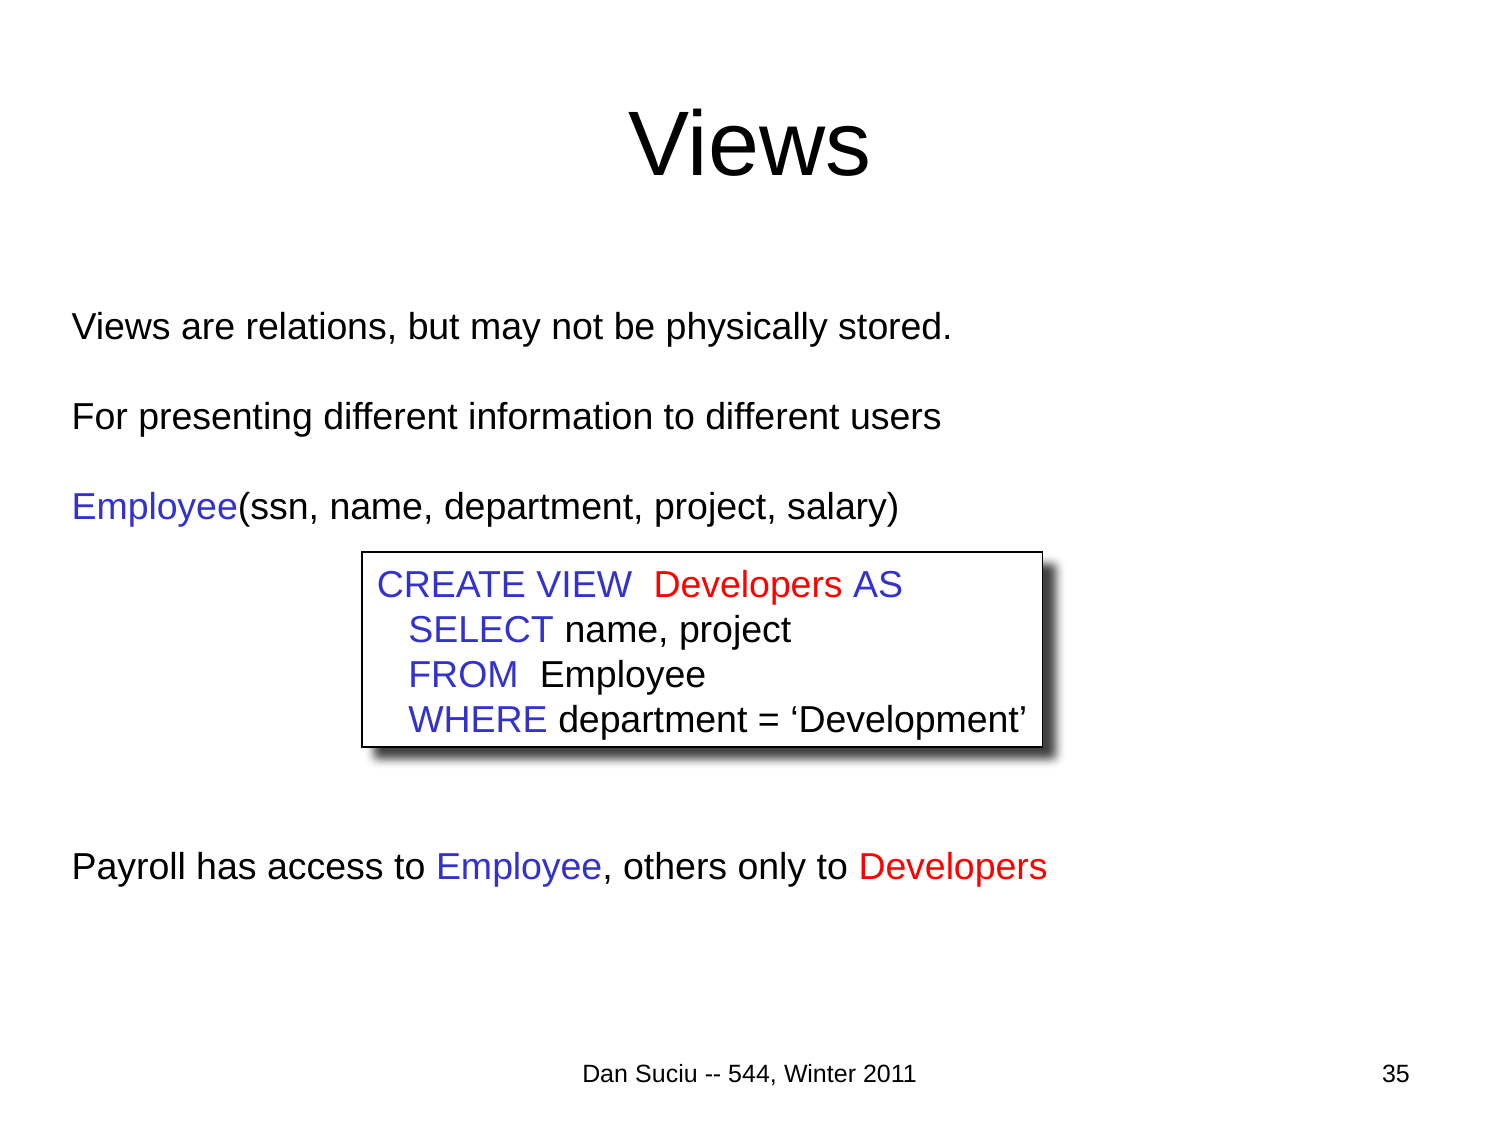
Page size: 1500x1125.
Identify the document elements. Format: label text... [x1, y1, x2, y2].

text_box Views are relations, but may not be physically stored. For presenting different information to different users Employee(ssn, name, department, project, salary) Payroll has access to Employee, others only to Developers [56, 294, 1063, 894]
title Views [75, 45, 1425, 233]
text_box CREATE VIEW Developers AS SELECT name, project FROM Employee WHERE department = ‘Development’ [362, 552, 1043, 747]
footer Dan Suciu -- 544, Winter 2011 [506, 1049, 994, 1096]
slide_number 35 [1074, 1042, 1425, 1103]
